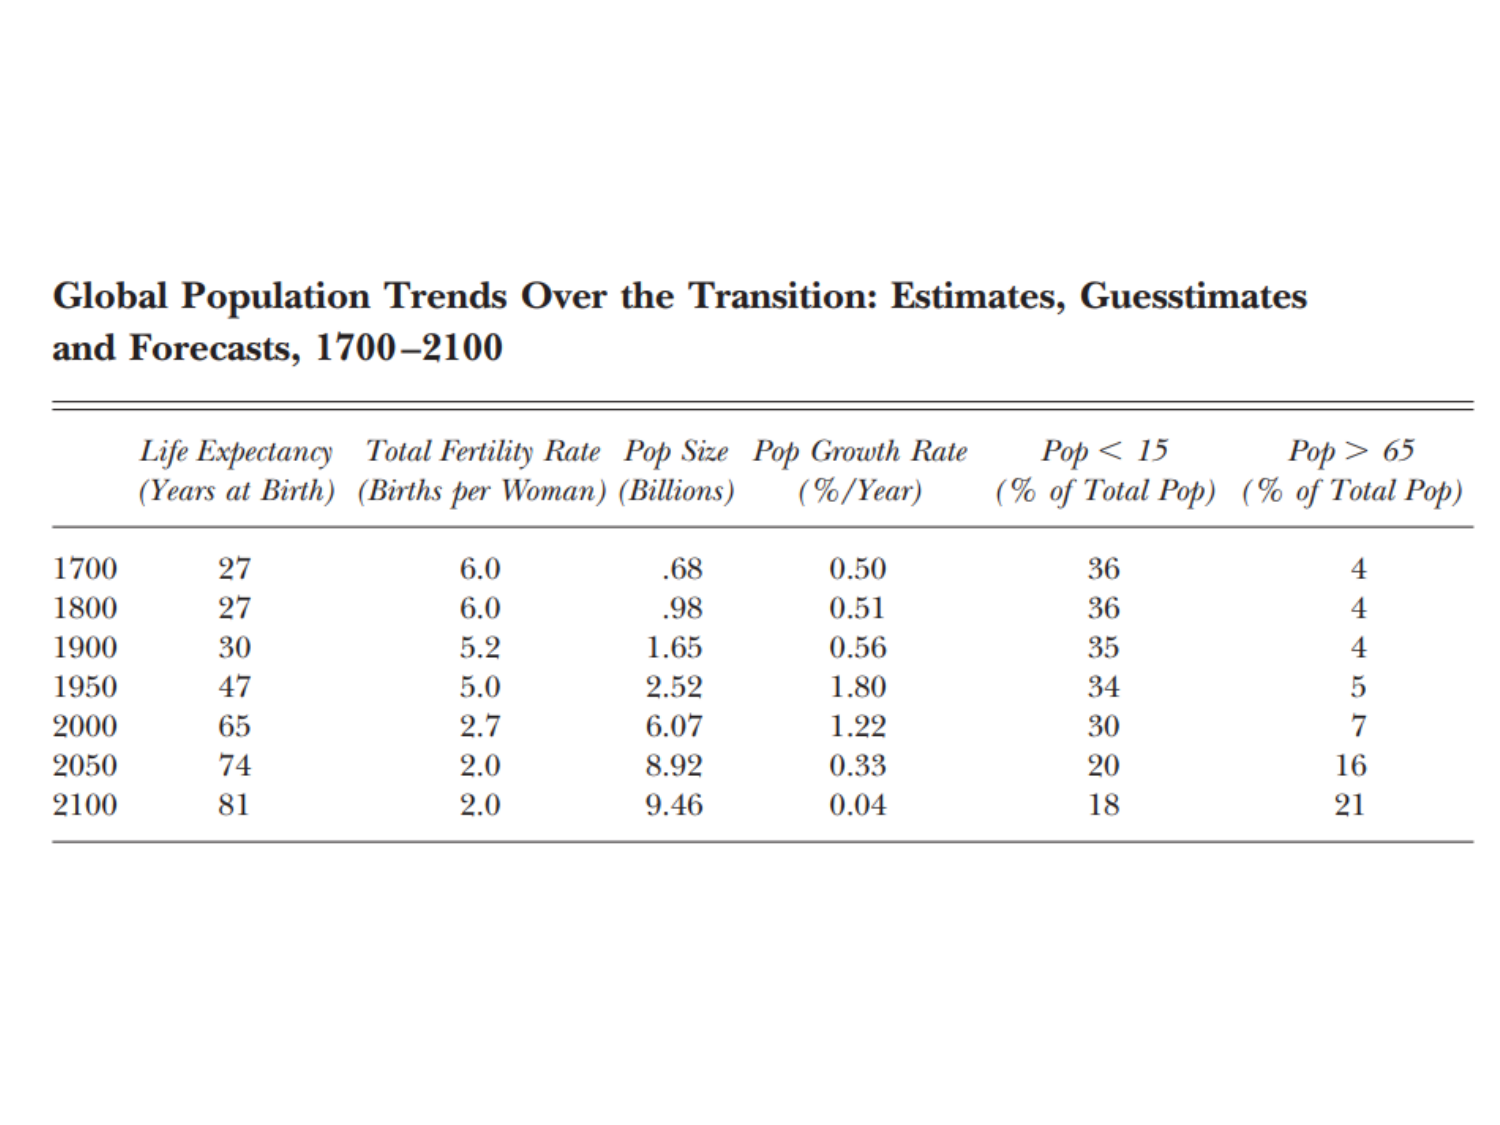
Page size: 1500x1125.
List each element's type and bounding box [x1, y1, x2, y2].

picture [14, 271, 1486, 854]
